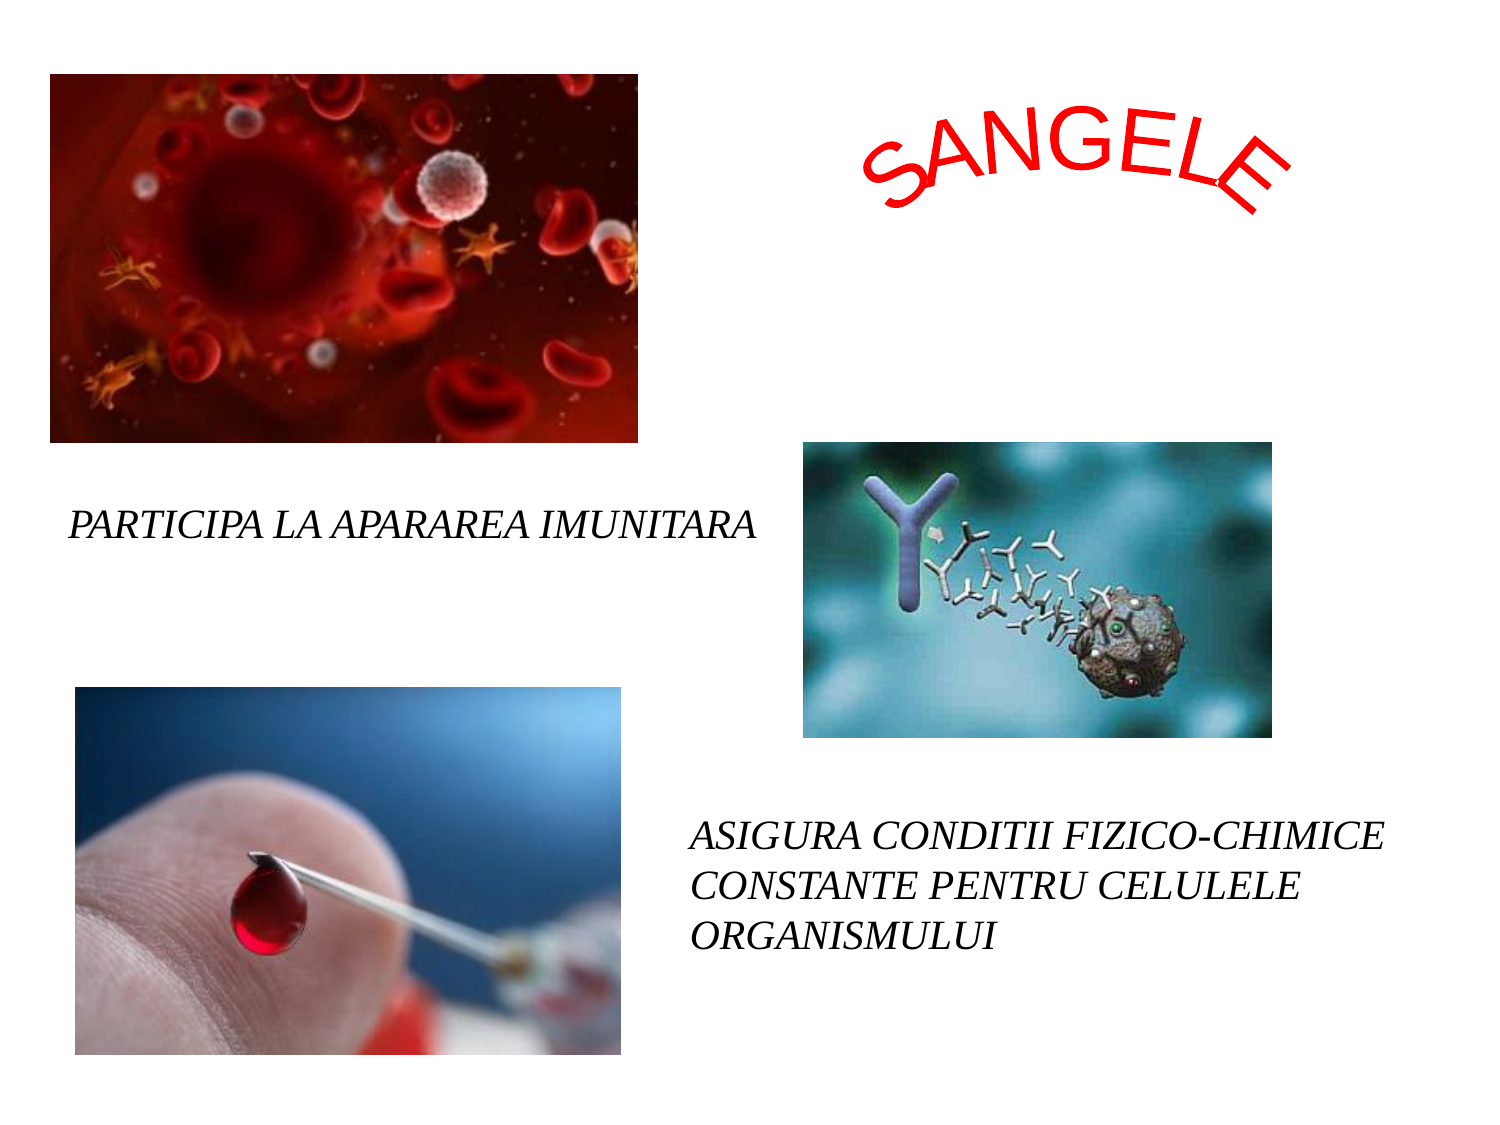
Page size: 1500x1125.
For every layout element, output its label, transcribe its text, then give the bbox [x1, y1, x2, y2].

picture [49, 74, 638, 443]
picture [803, 442, 1272, 738]
picture [74, 687, 621, 1055]
text_box ASIGURA CONDITII FIZICO-CHIMICE CONSTANTE PENTRU CELULELE ORGANISMULUI [674, 800, 1413, 965]
text_box PARTICIPA LA APARAREA IMUNITARA [53, 489, 772, 554]
